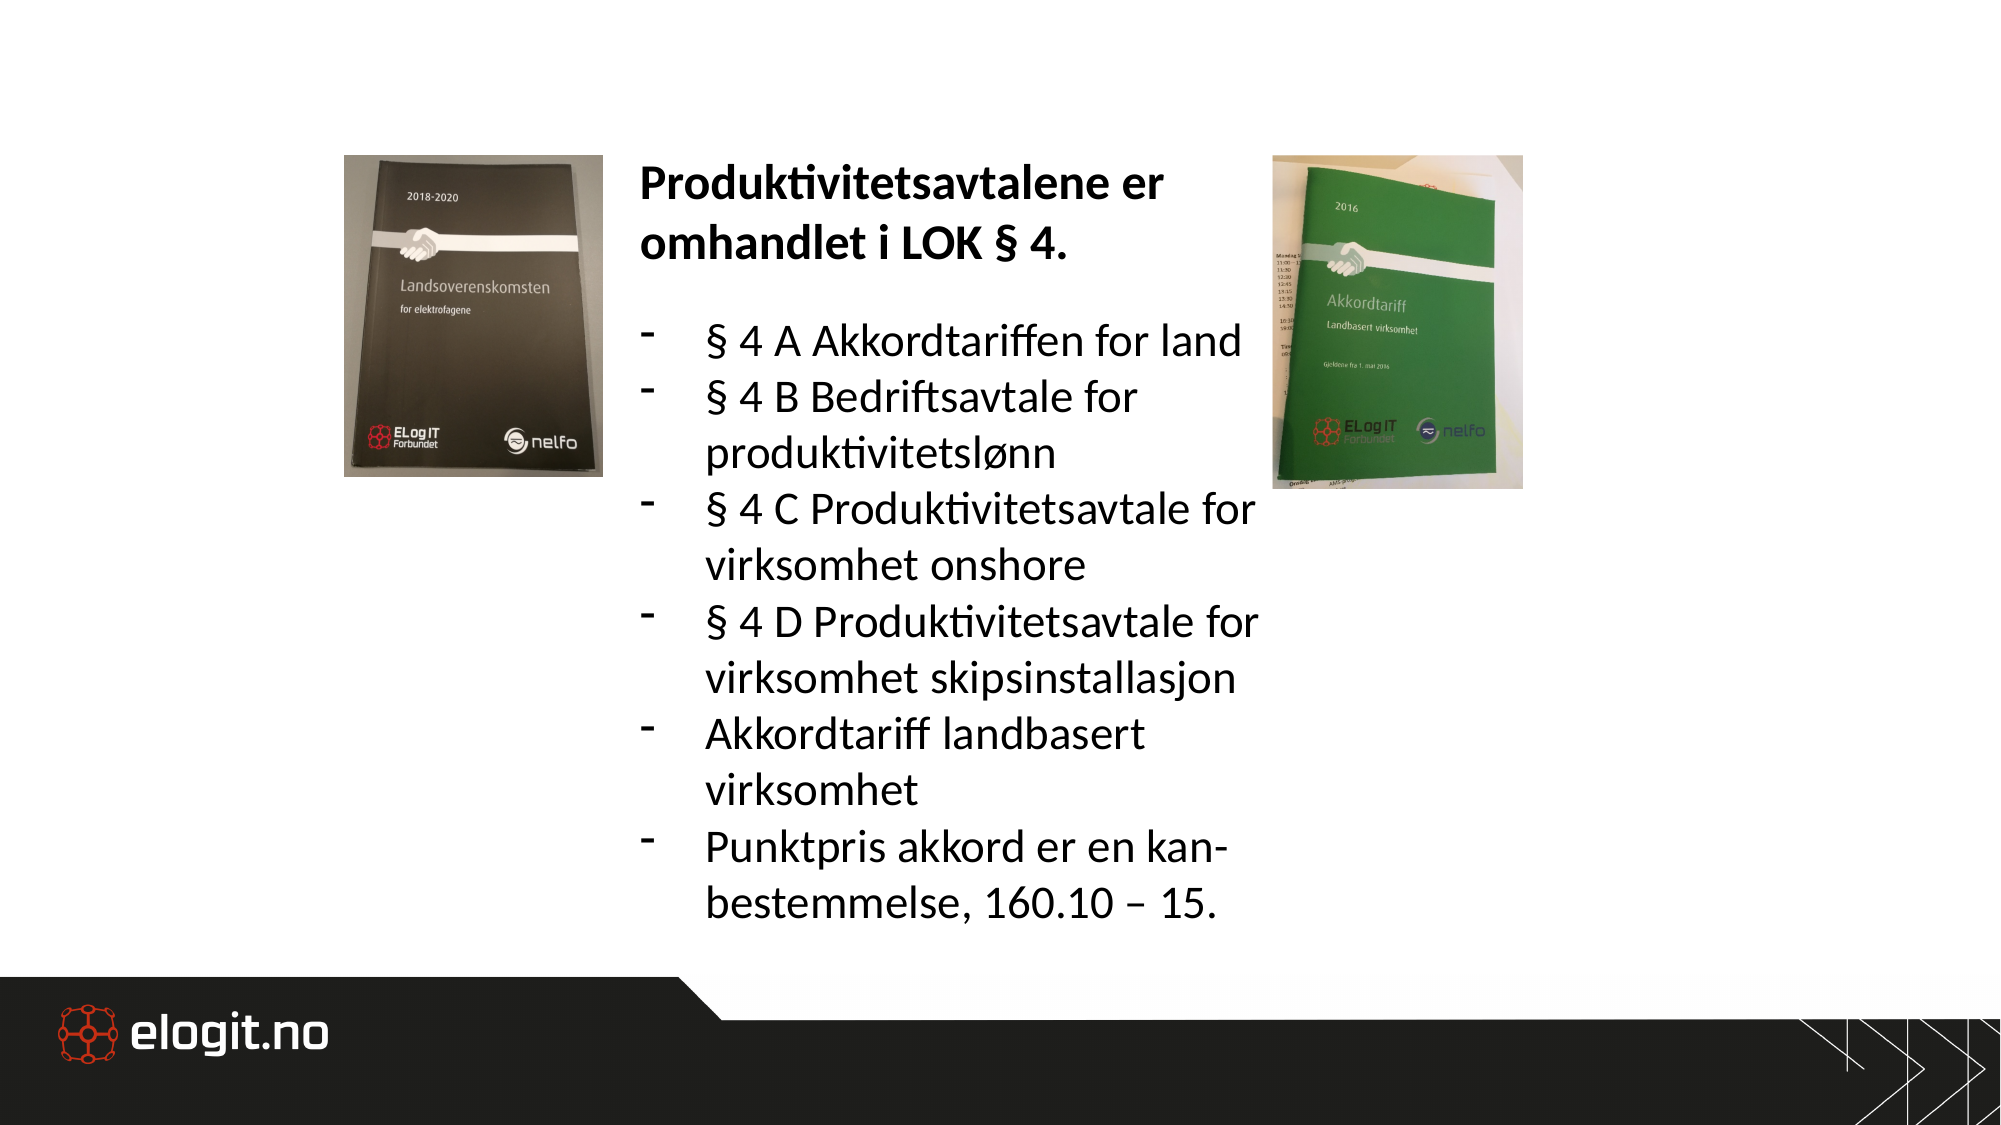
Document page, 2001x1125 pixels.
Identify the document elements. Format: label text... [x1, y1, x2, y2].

text_box Produktivitetsavtalene er omhandlet i LOK § 4. § 4 A Akkordtariffen for land § 4 B Bedriftsavtale for produktivitetslønn § 4 C Produktivitetsavtale for virksomhet onshore § 4 D Produktivitetsavtale for virksomhet skipsinstallasjon Akkordtariff landbasert virksomhet Punktpris akkord er en kan- bestemmelse, 160.10 – 15. [624, 141, 1356, 967]
picture [0, 974, 2001, 1125]
picture [1230, 156, 1564, 488]
picture [344, 155, 603, 477]
